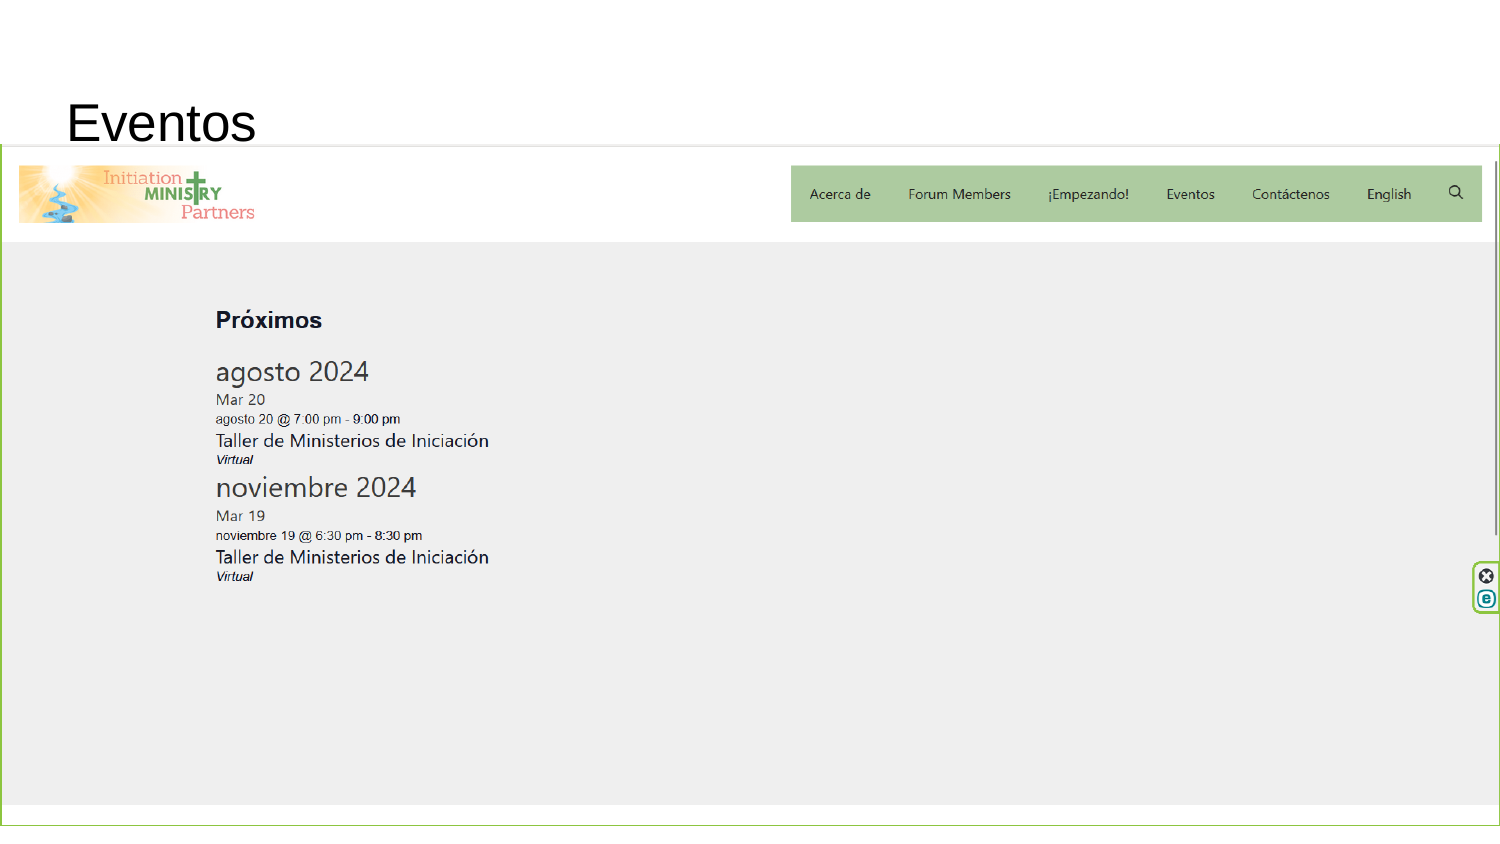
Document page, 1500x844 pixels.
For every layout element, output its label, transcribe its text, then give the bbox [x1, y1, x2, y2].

title Eventos [51, 72, 1449, 143]
picture [0, 144, 1500, 827]
